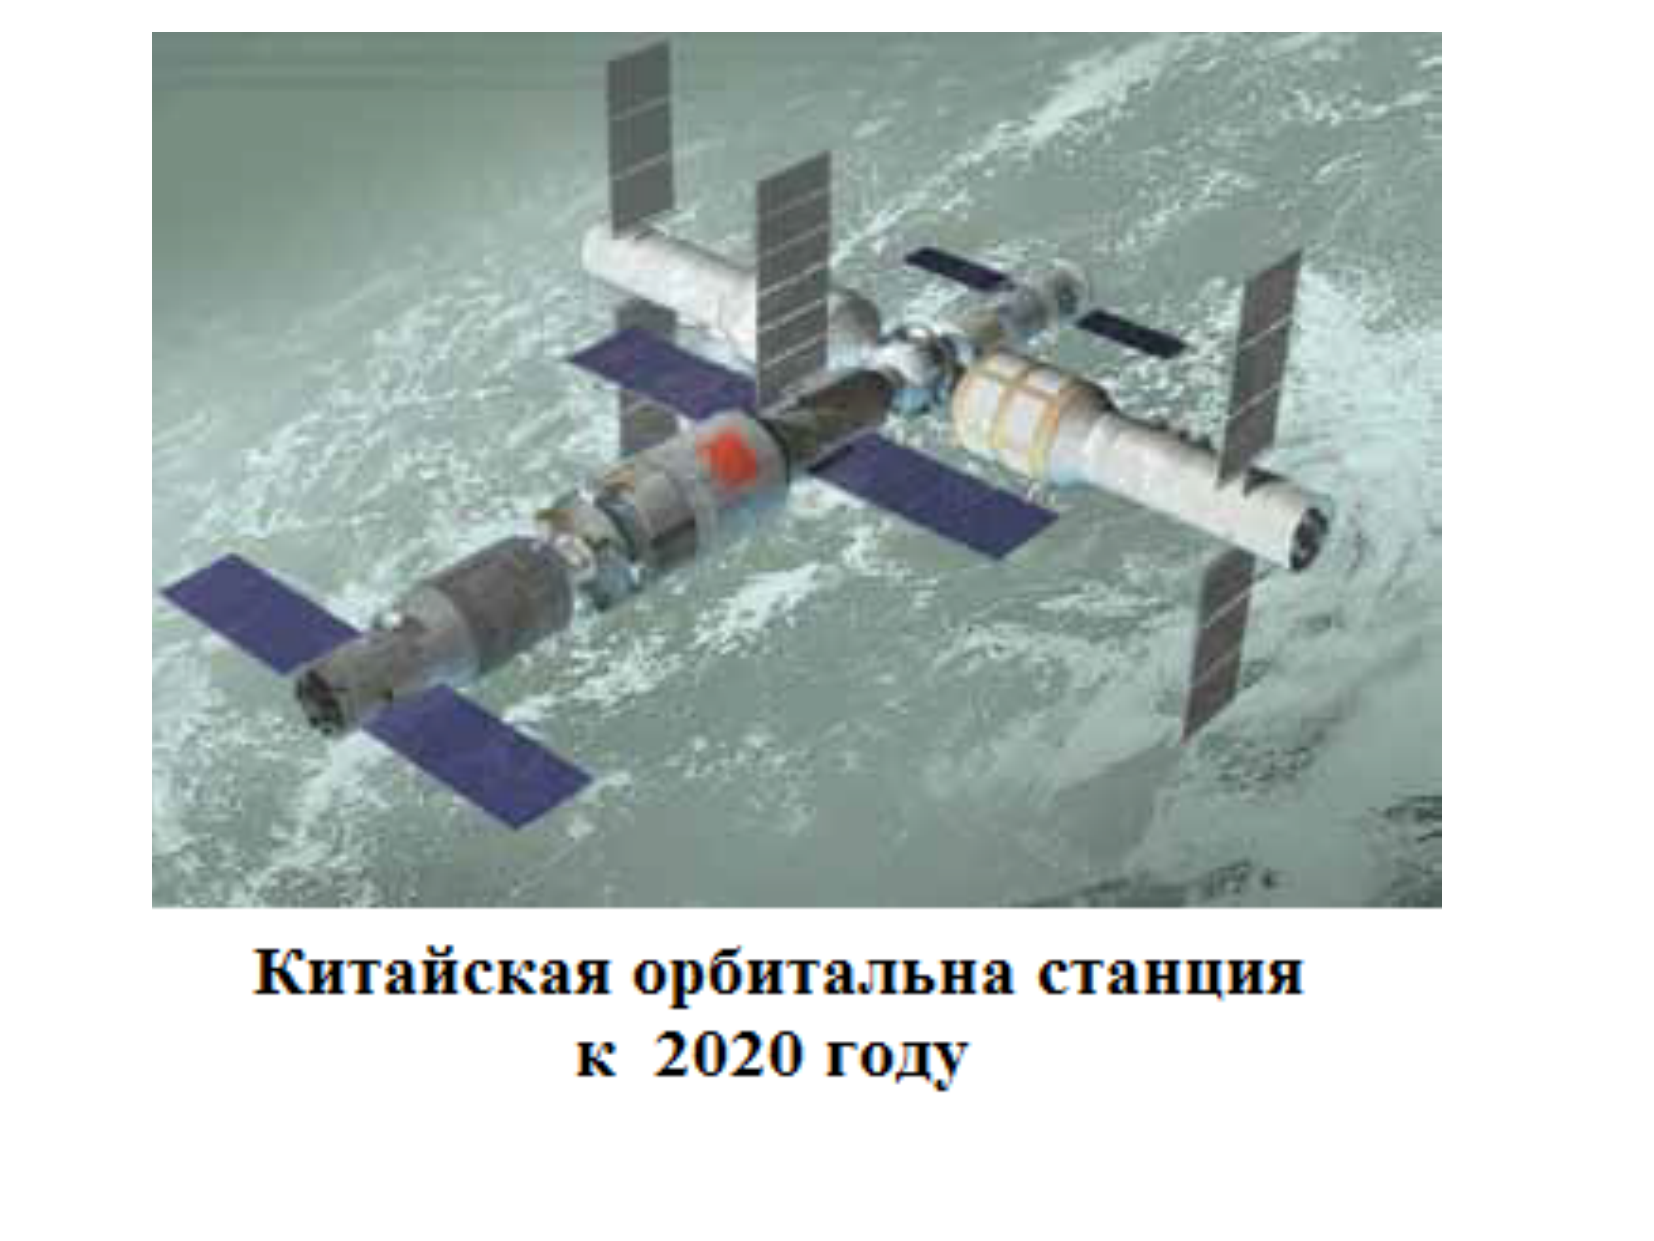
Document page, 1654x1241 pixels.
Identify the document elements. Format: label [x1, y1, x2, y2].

picture [152, 32, 1442, 1111]
